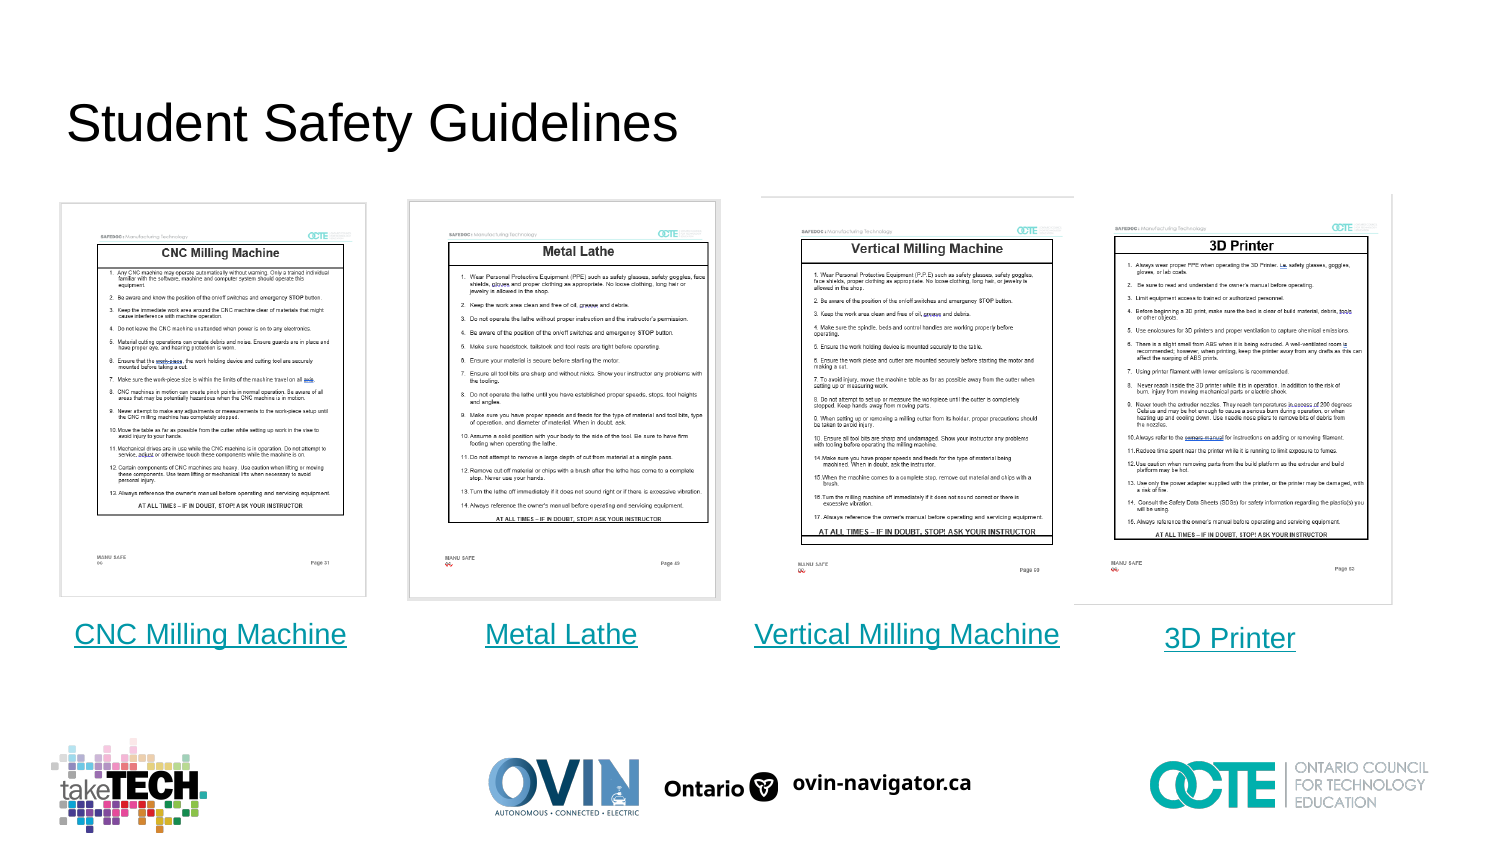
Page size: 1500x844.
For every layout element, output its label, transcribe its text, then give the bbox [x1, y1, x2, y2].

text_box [50, 737, 1450, 833]
picture [760, 194, 1393, 606]
title Student Safety Guidelines [51, 72, 1449, 167]
text_box Vertical Milling Machine [739, 600, 1097, 666]
text_box Metal Lathe [469, 609, 658, 666]
text_box CNC Milling Machine [59, 604, 367, 666]
picture [59, 202, 367, 598]
text_box 3D Printer [1149, 613, 1338, 670]
picture [406, 198, 721, 601]
